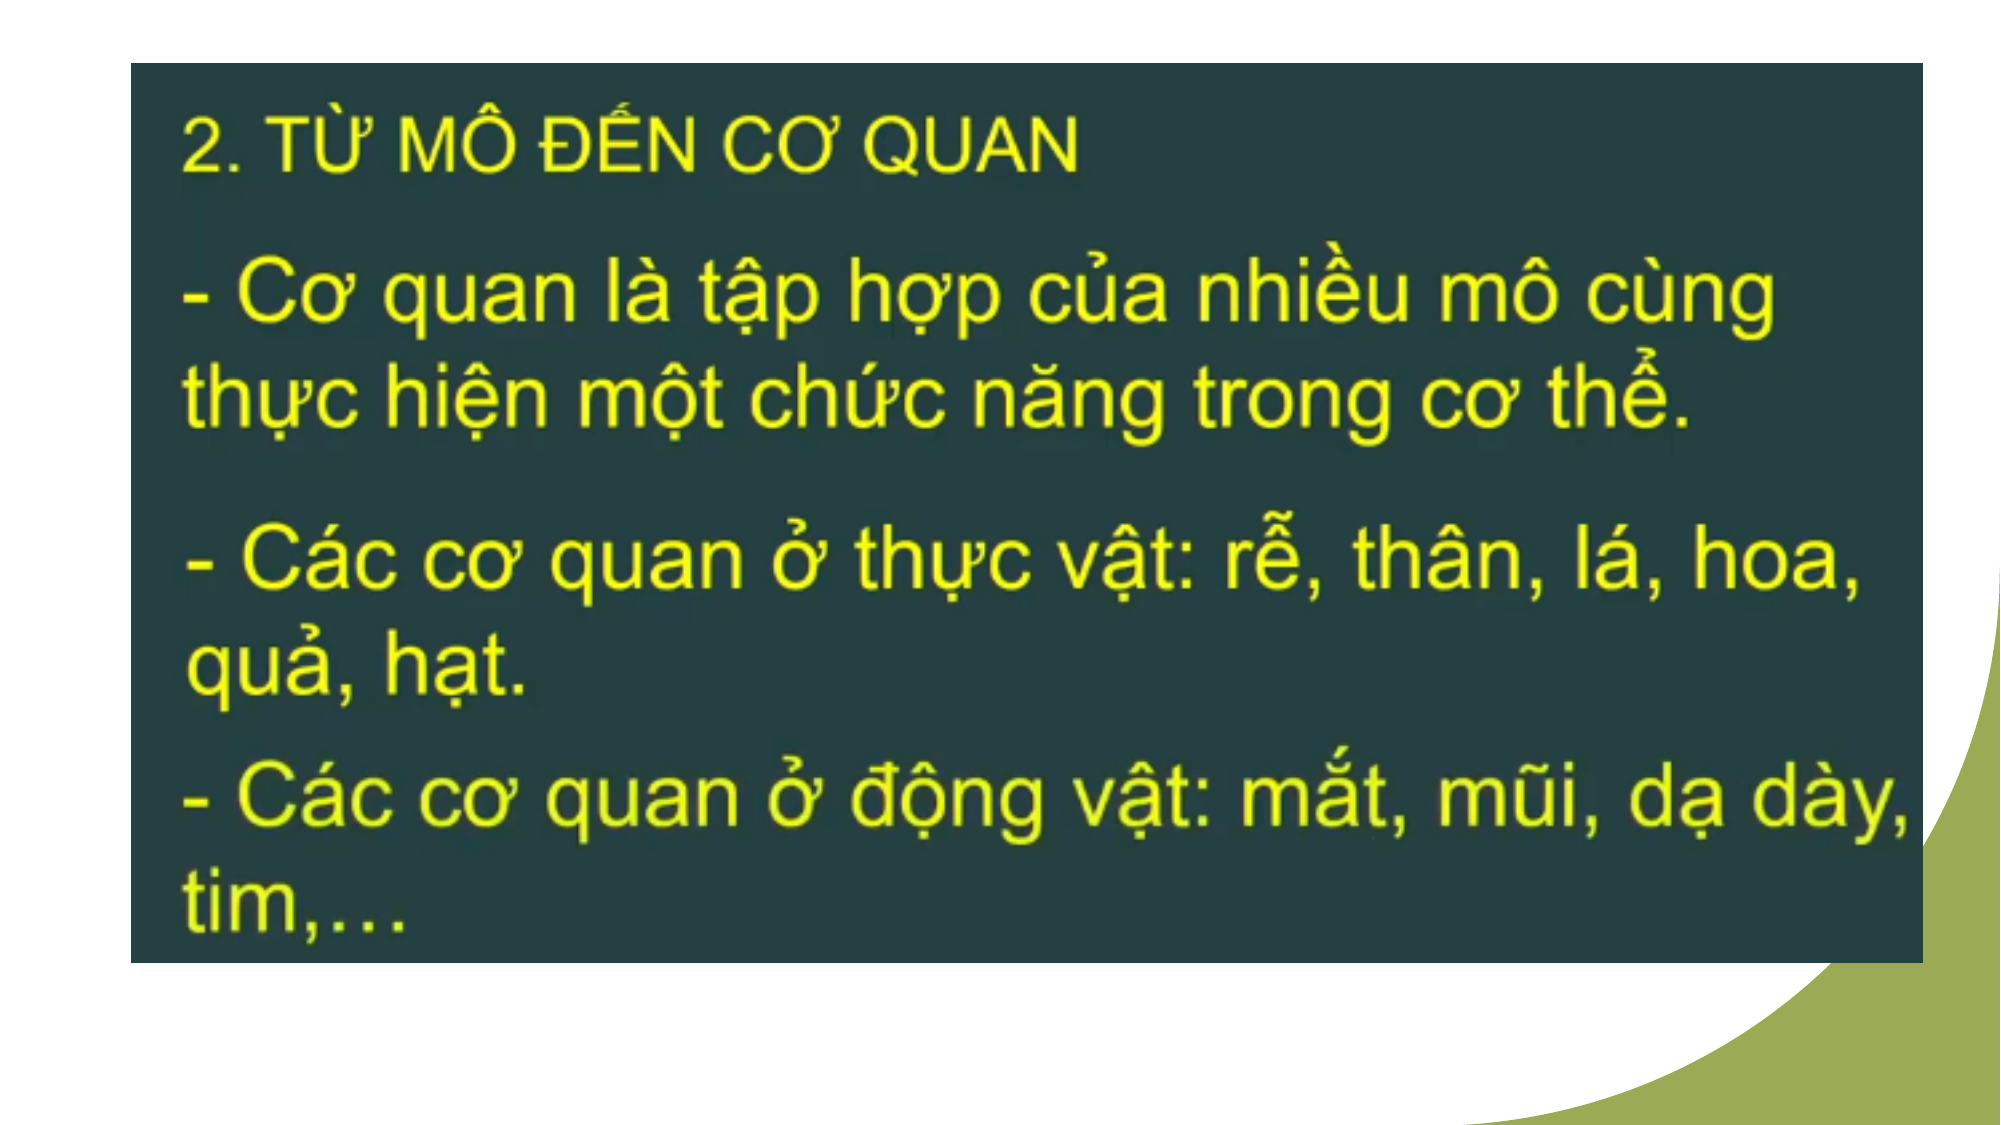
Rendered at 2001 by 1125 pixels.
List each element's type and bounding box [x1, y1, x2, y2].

picture [131, 63, 1923, 963]
